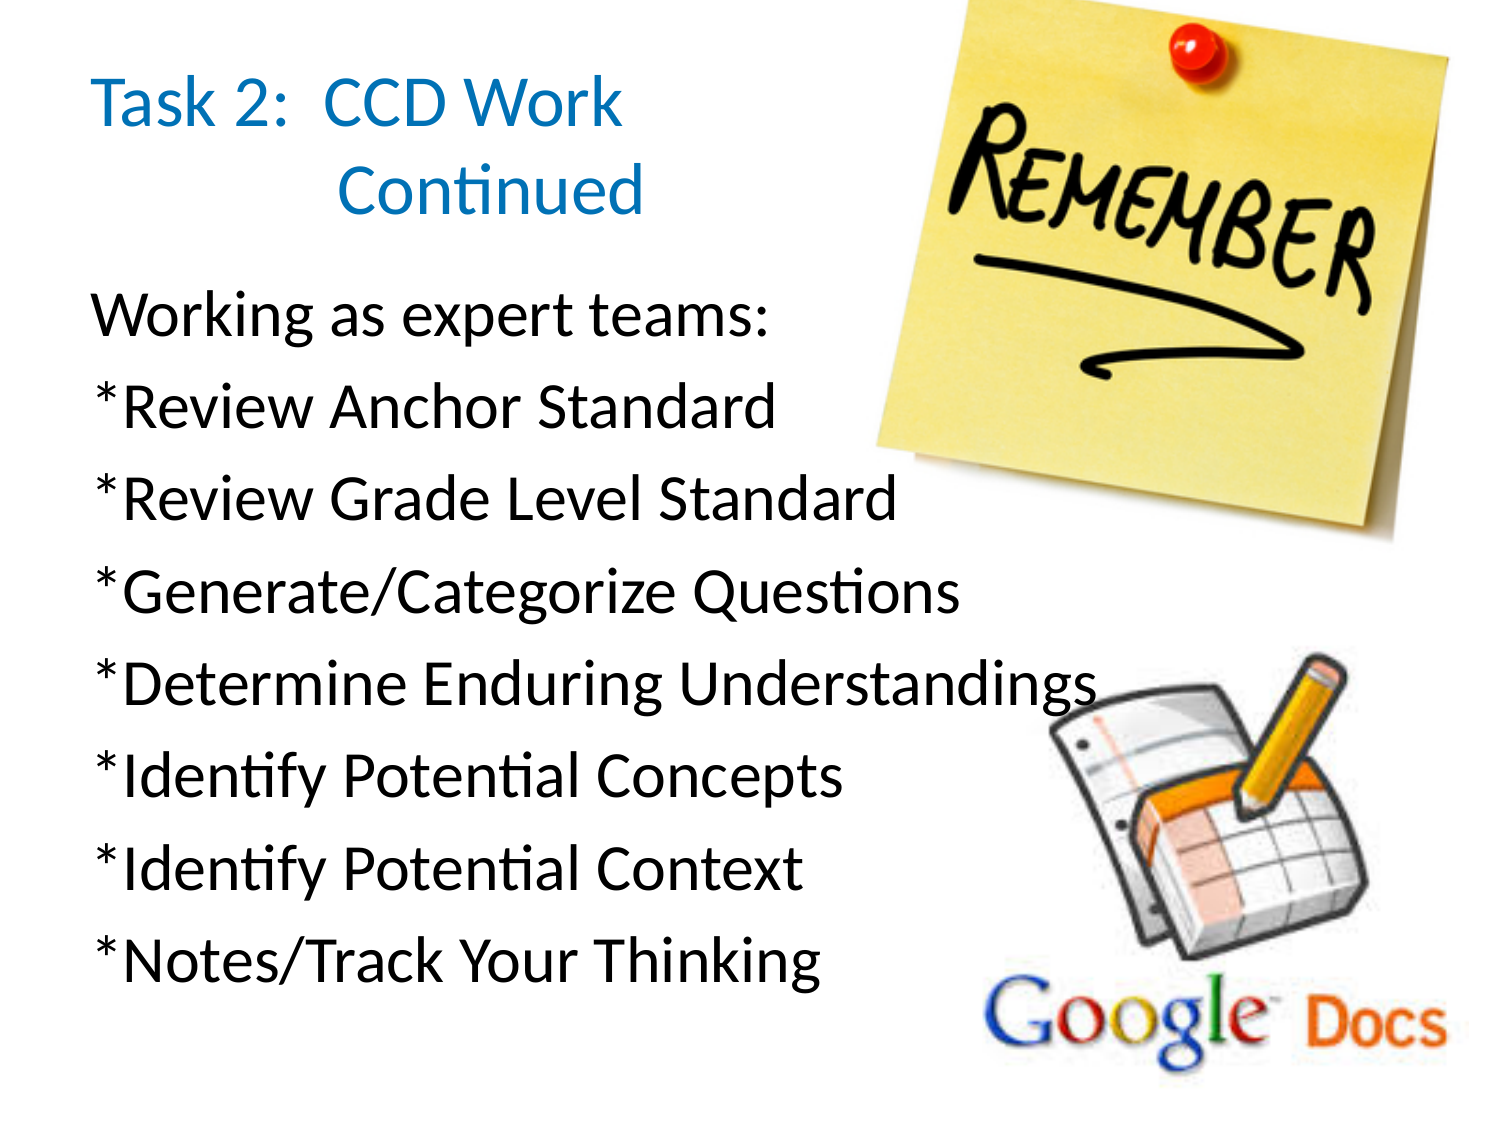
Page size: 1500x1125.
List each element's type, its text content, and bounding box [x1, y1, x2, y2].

picture [745, 0, 1500, 573]
list Working as expert teams: *Review Anchor Standard *Review Grade Level Standard *Generate/Categorize Questions *Determine Enduring Understandings *Identify Potential Concepts *Identify Potential Context *Notes/Track Your Thinking [75, 262, 1425, 1005]
title Task 2: CCD Work Continued [75, 45, 740, 238]
picture [962, 625, 1469, 1105]
